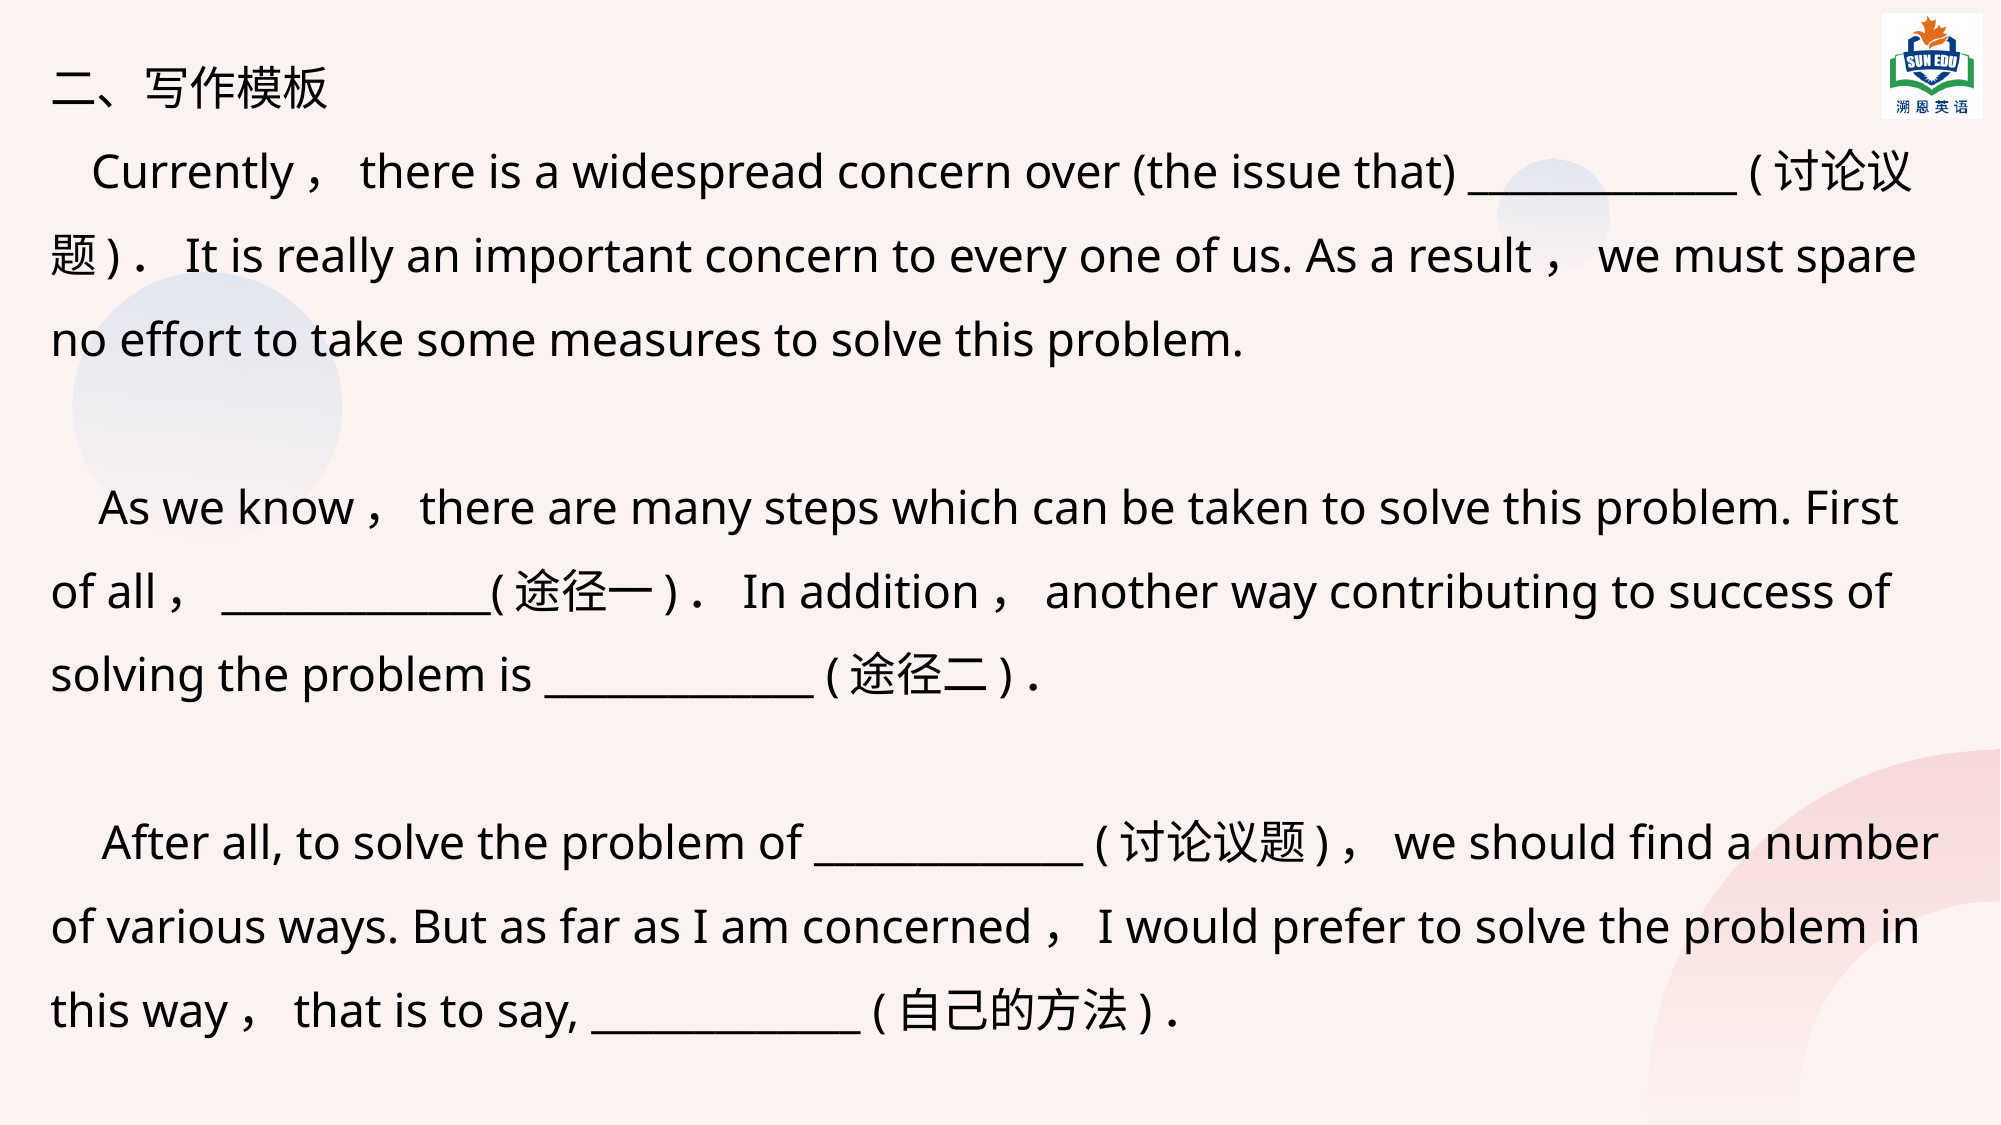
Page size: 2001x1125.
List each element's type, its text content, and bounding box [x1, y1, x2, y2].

title 二、写作模板 Currently，there is a widespread concern over (the issue that) _____________ (讨论议题)．It is really an important concern to every one of us. As a result，we must spare no effort to take some measures to solve this problem. As we know，there are many steps which can be taken to solve this problem. First of all，_____________(途径一)．In addition，another way contributing to success of solving the problem is _____________ (途径二)． After all, to solve the problem of _____________ (讨论议题)，we should find a number of various ways. But as far as I am concerned，I would prefer to solve the problem in this way，that is to say, _____________ (自己的方法)． [50, 30, 1945, 1107]
picture [1882, 13, 1983, 119]
